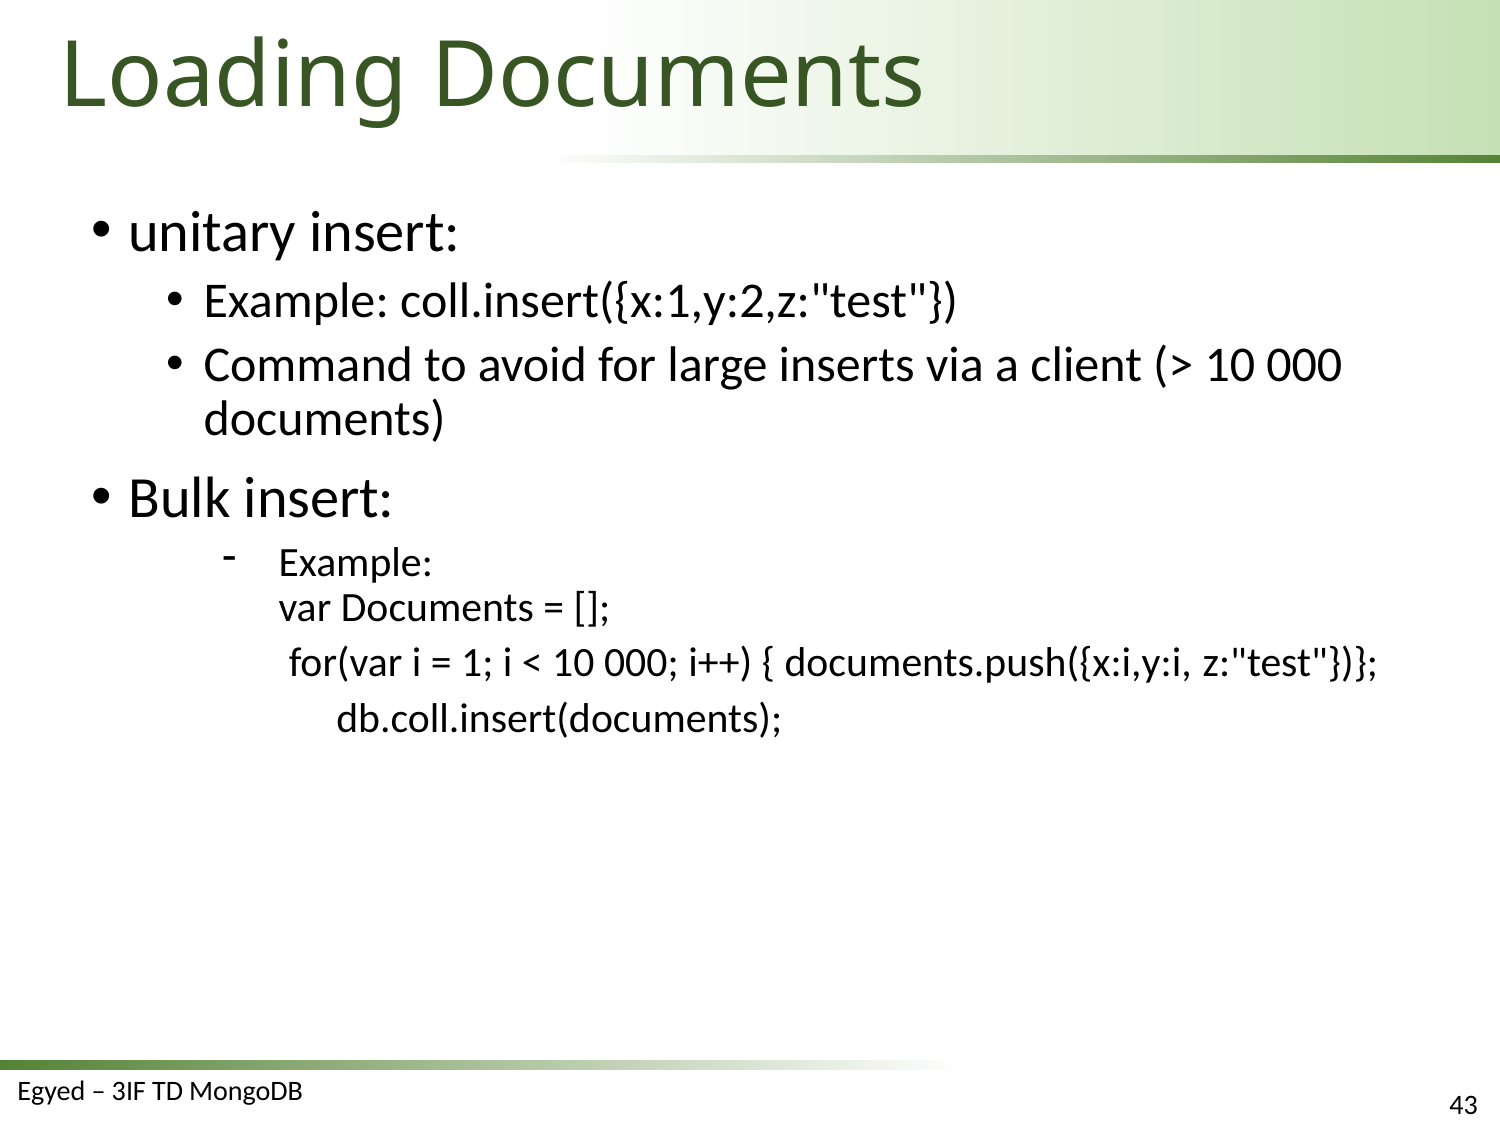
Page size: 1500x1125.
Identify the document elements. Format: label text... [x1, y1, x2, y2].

list unitary insert: Example: coll.insert({x:1,y:2,z:"test"}) Command to avoid for large inserts via a client (> 10 000 documents) Bulk insert: Example: var Documents = []; for(var i = 1; i < 10 000; i++) { documents.push({x:i,y:i, z:"test"})}; db.coll.insert(documents); [76, 193, 1442, 1017]
title Loading Documents [44, 0, 1500, 155]
